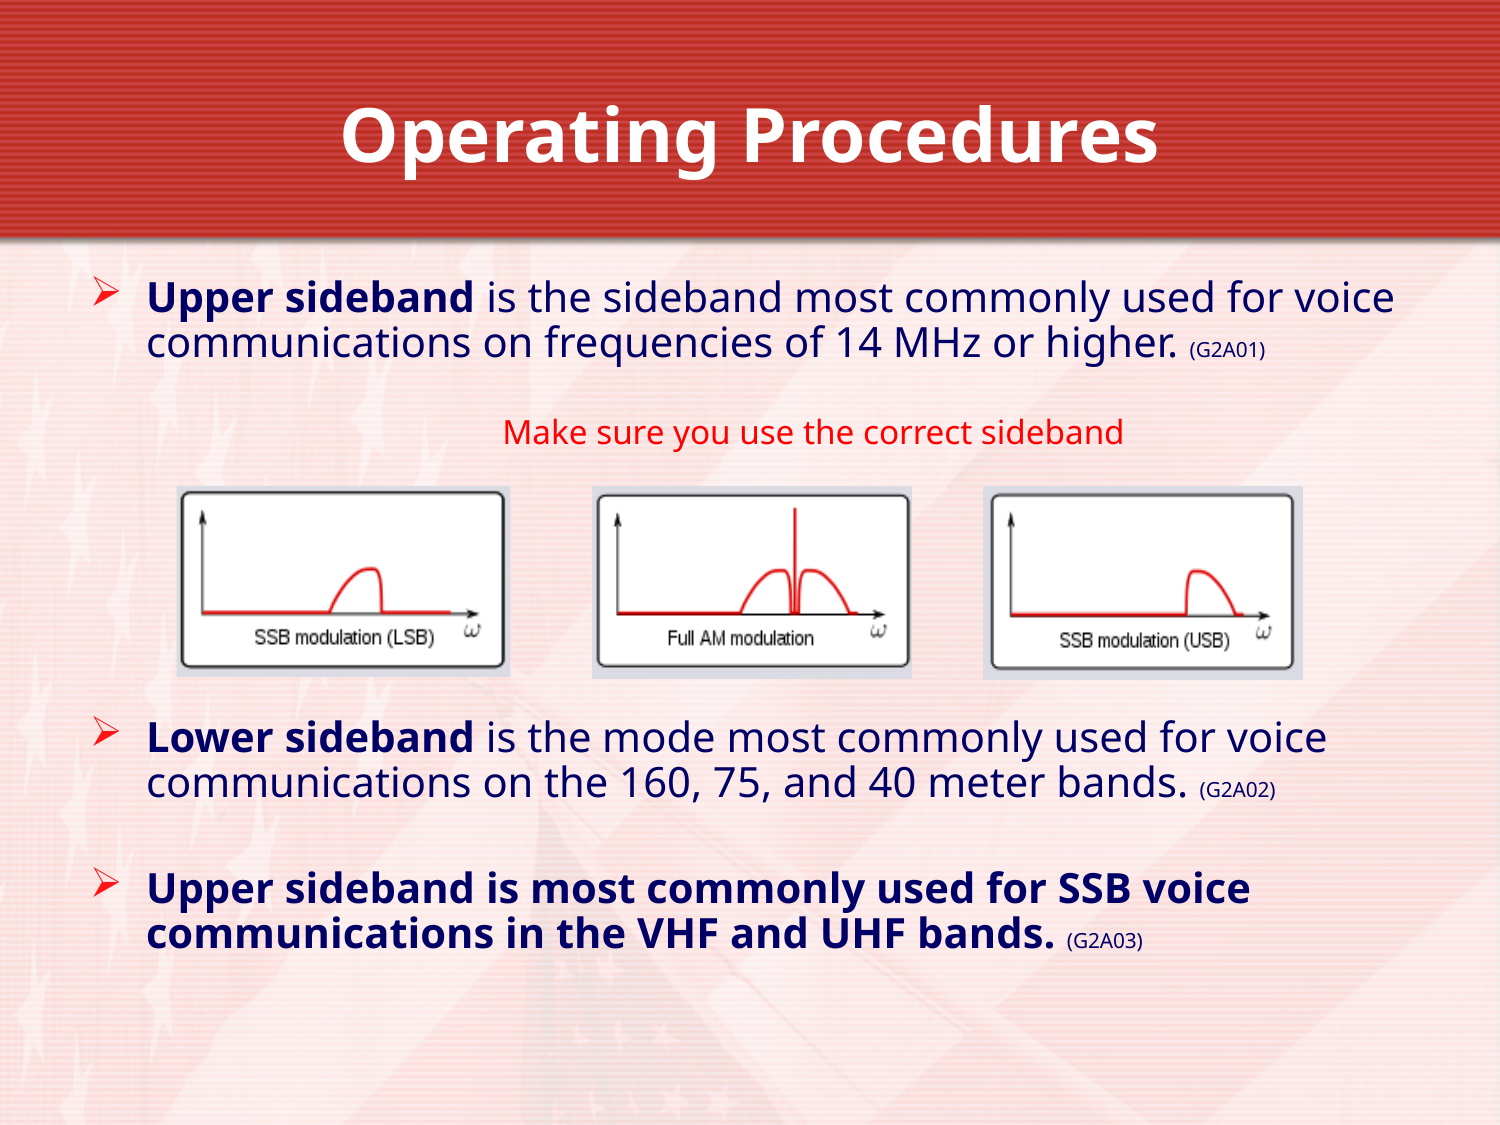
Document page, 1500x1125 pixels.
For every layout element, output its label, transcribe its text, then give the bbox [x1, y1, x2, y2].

title Operating Procedures [40, 42, 1460, 186]
list Upper sideband is the sideband most commonly used for voice communications on frequencies of 14 MHz or higher. (G2A01) Make sure you use the correct sideband Lower sideband is the mode most commonly used for voice communications on the 160, 75, and 40 meter bands. (G2A02) Upper sideband is most commonly used for SSB voice communications in the VHF and UHF bands. (G2A03) [74, 240, 1430, 1056]
picture [0, 0, 1500, 1125]
